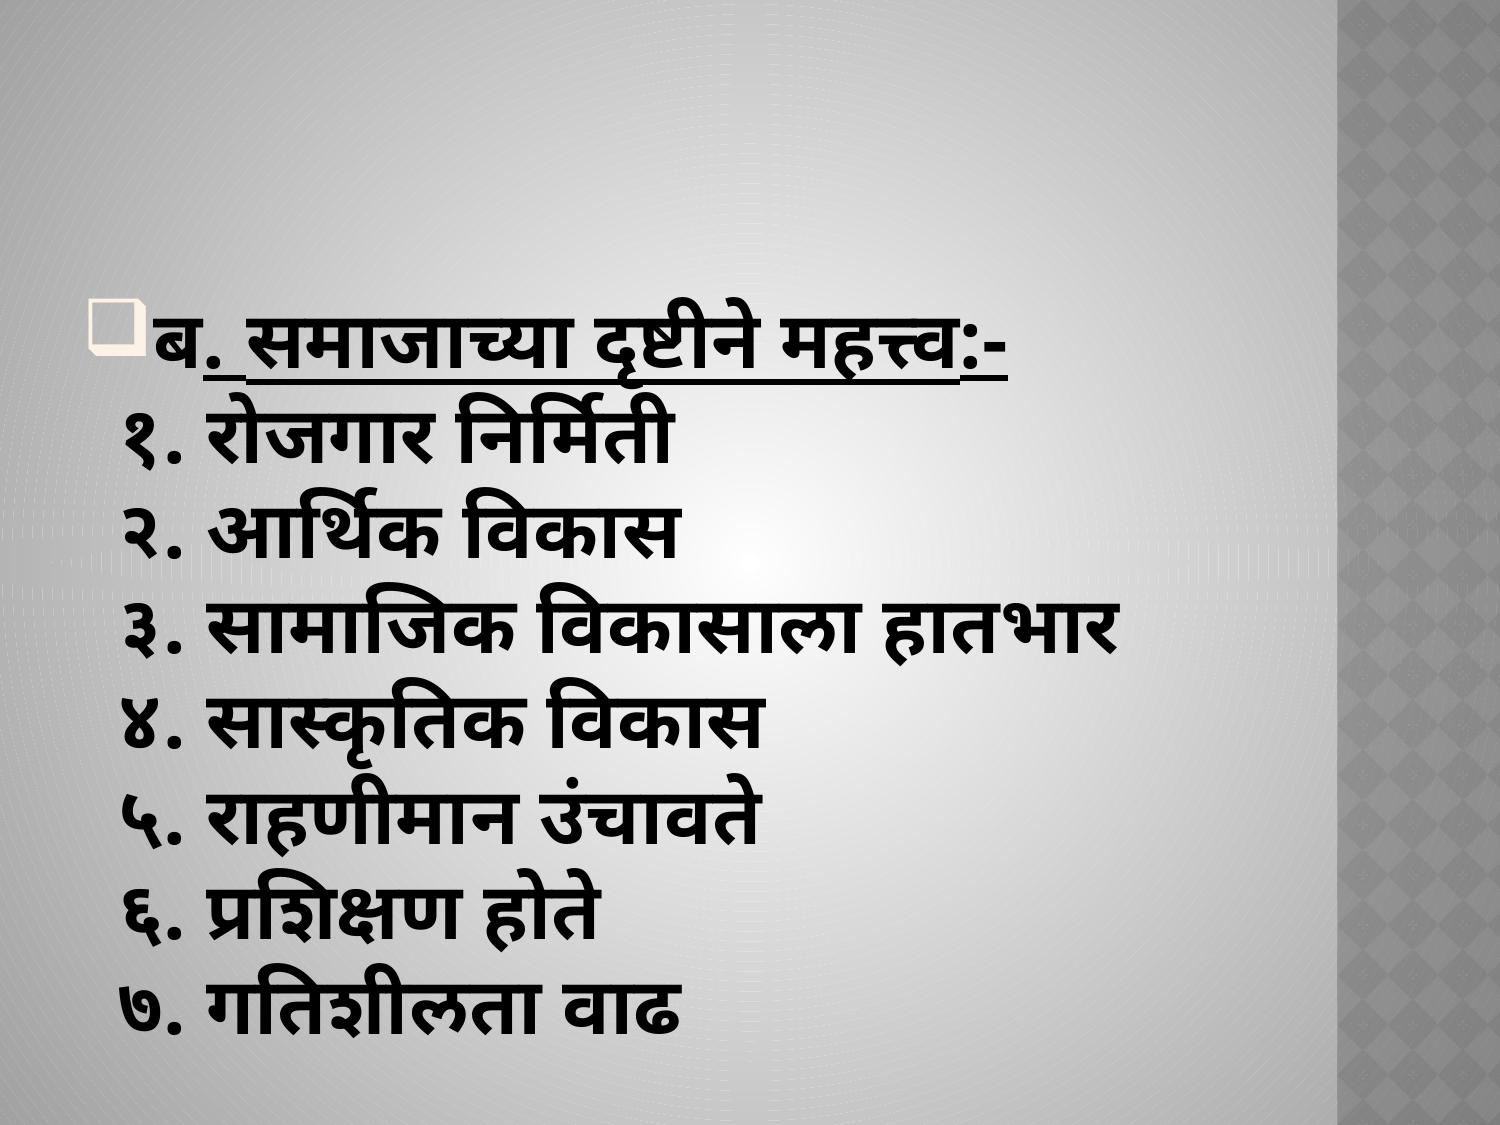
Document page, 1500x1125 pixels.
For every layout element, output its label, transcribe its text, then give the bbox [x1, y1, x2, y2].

title ब. समाजाच्या दृष्टीने महत्त्व:- १. रोजगार निर्मिती २. आर्थिक विकास ३. सामाजिक विकासाला हातभार ४. सास्कृतिक विकास ५. राहणीमान उंचावते ६. प्रशिक्षण होते ७. गतिशीलता वाढ [75, 45, 1425, 1050]
